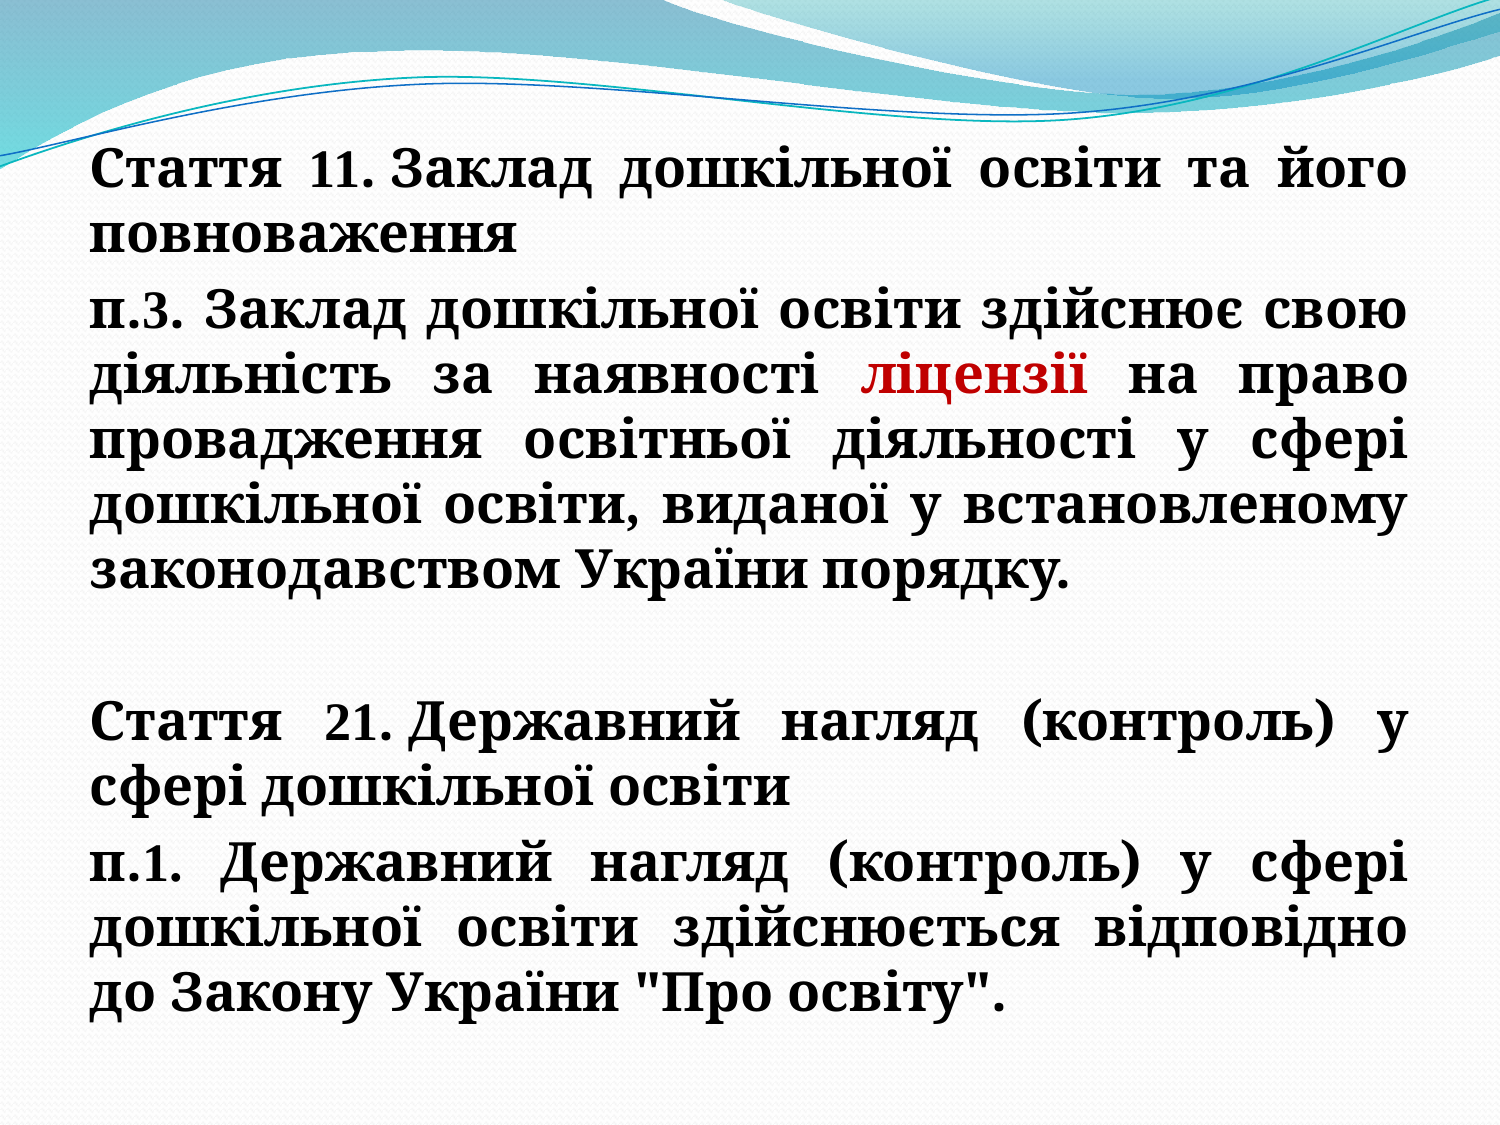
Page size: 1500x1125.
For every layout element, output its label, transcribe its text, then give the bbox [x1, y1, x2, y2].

list Стаття 11. Заклад дошкільної освіти та його повноваження п.3. Заклад дошкільної освіти здійснює свою діяльність за наявності ліцензії на право провадження освітньої діяльності у сфері дошкільної освіти, виданої у встановленому законодавством України порядку. Стаття 21. Державний нагляд (контроль) у сфері дошкільної освіти п.1. Державний нагляд (контроль) у сфері дошкільної освіти здійснюється відповідно до Закону України "Про освіту". [75, 125, 1425, 1038]
